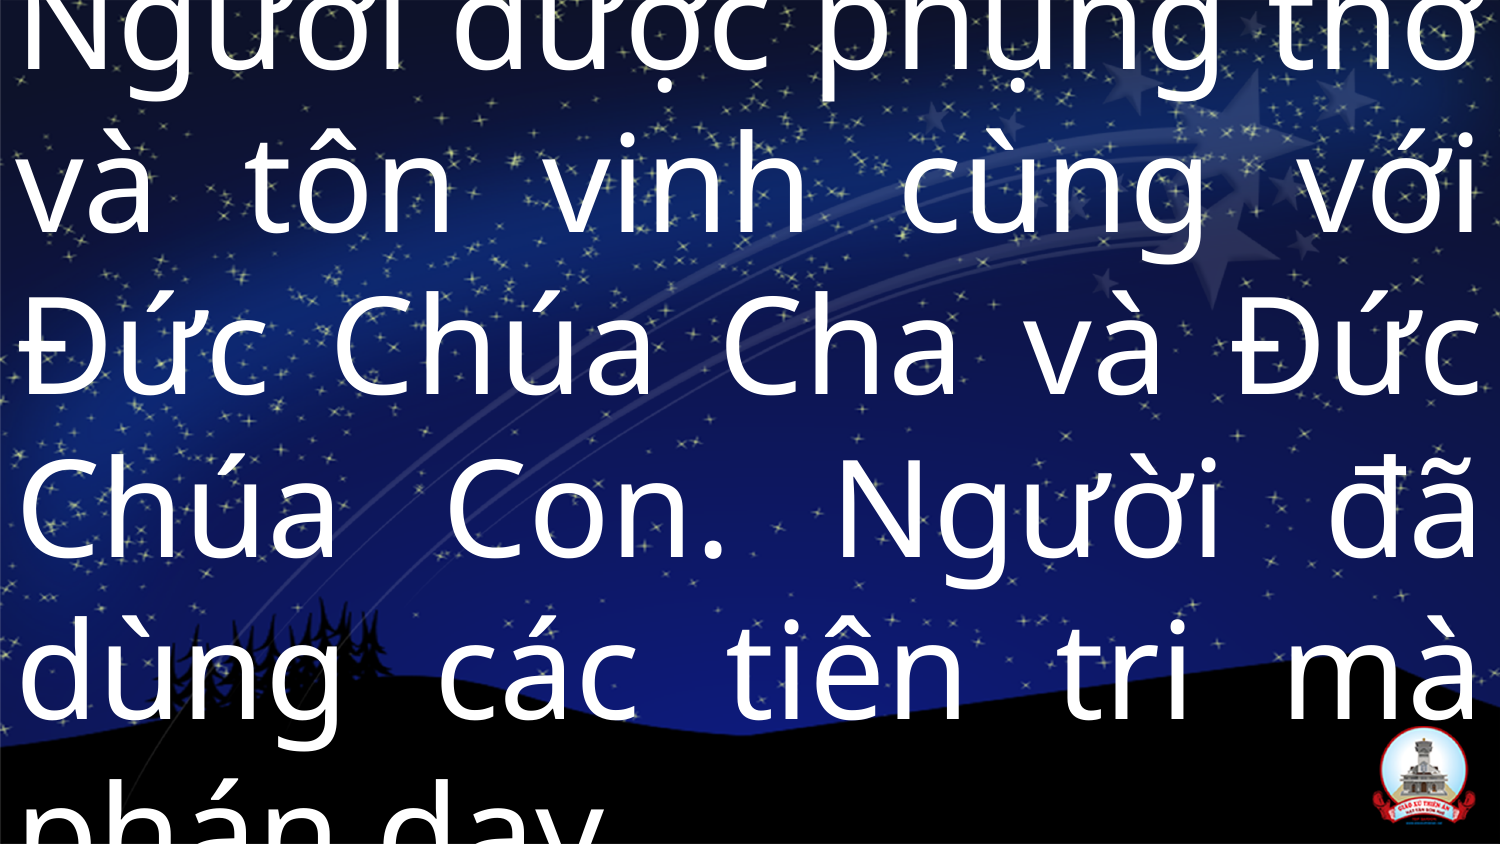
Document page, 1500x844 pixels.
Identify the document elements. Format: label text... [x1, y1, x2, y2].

title Người được phụng thờ và tôn vinh cùng với Đức Chúa Cha và Đức Chúa Con. Người đã dùng các tiên tri mà phán dạy. [0, 0, 1500, 844]
